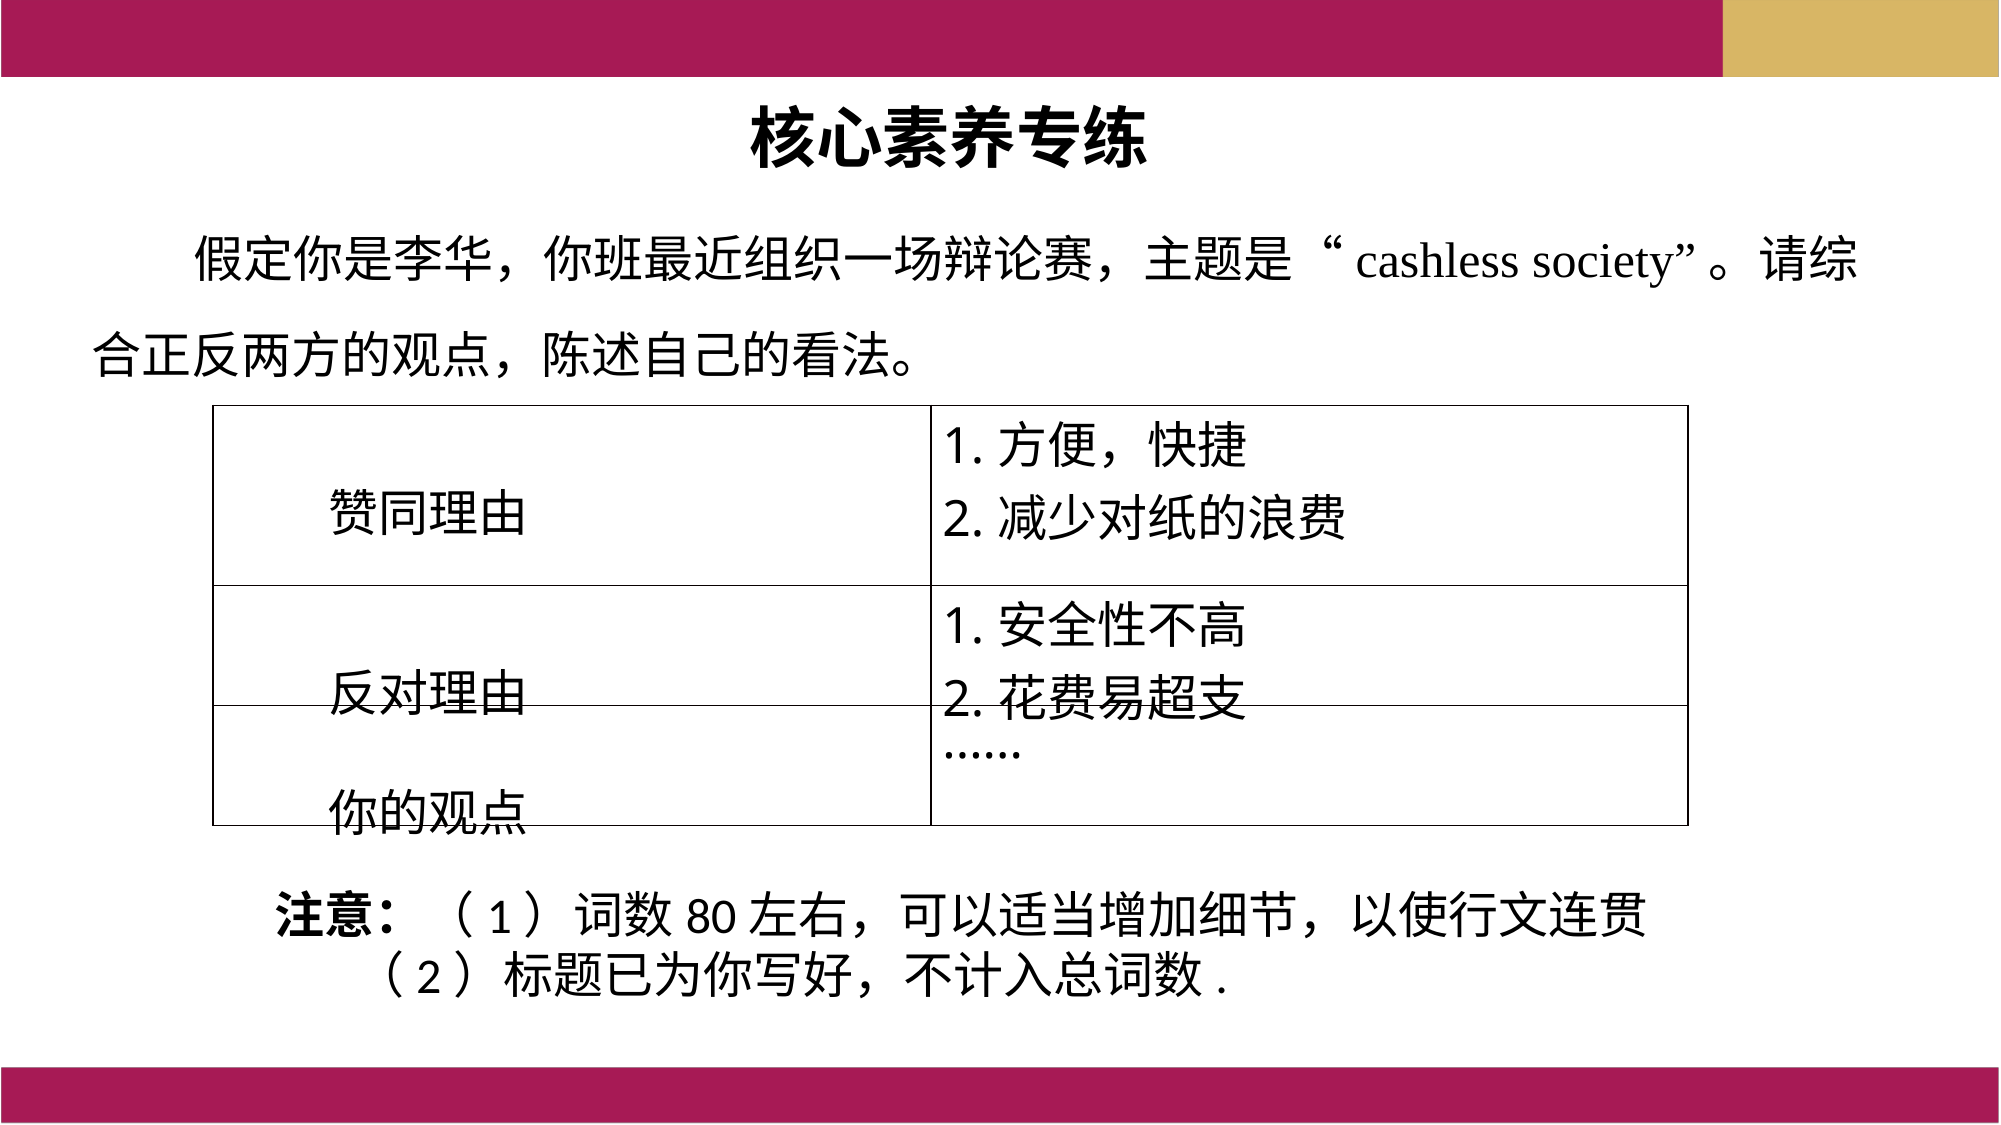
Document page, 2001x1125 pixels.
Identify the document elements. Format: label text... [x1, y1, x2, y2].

table_cell 你的观点 [214, 706, 930, 825]
picture [0, 1066, 2000, 1125]
text_box 注意：（1）词数80左右，可以适当增加细节，以使行文连贯 （2）标题已为你写好，不计入总词数. [259, 876, 1780, 1012]
text_box 假定你是李华，你班最近组织一场辩论赛，主题是“cashless society”。请综合正反两方的观点，陈述自己的看法。 [76, 184, 1924, 391]
table_cell ...... [932, 706, 1687, 825]
table_cell 反对理由 [214, 586, 930, 705]
table_header 赞同理由 [214, 406, 930, 585]
picture [0, 0, 2000, 78]
text_box 核心素养专练 [734, 88, 1266, 183]
table_header 1.方便，快捷 2.减少对纸的浪费 [932, 406, 1687, 585]
table_cell 1.安全性不高 2.花费易超支 [932, 586, 1687, 705]
